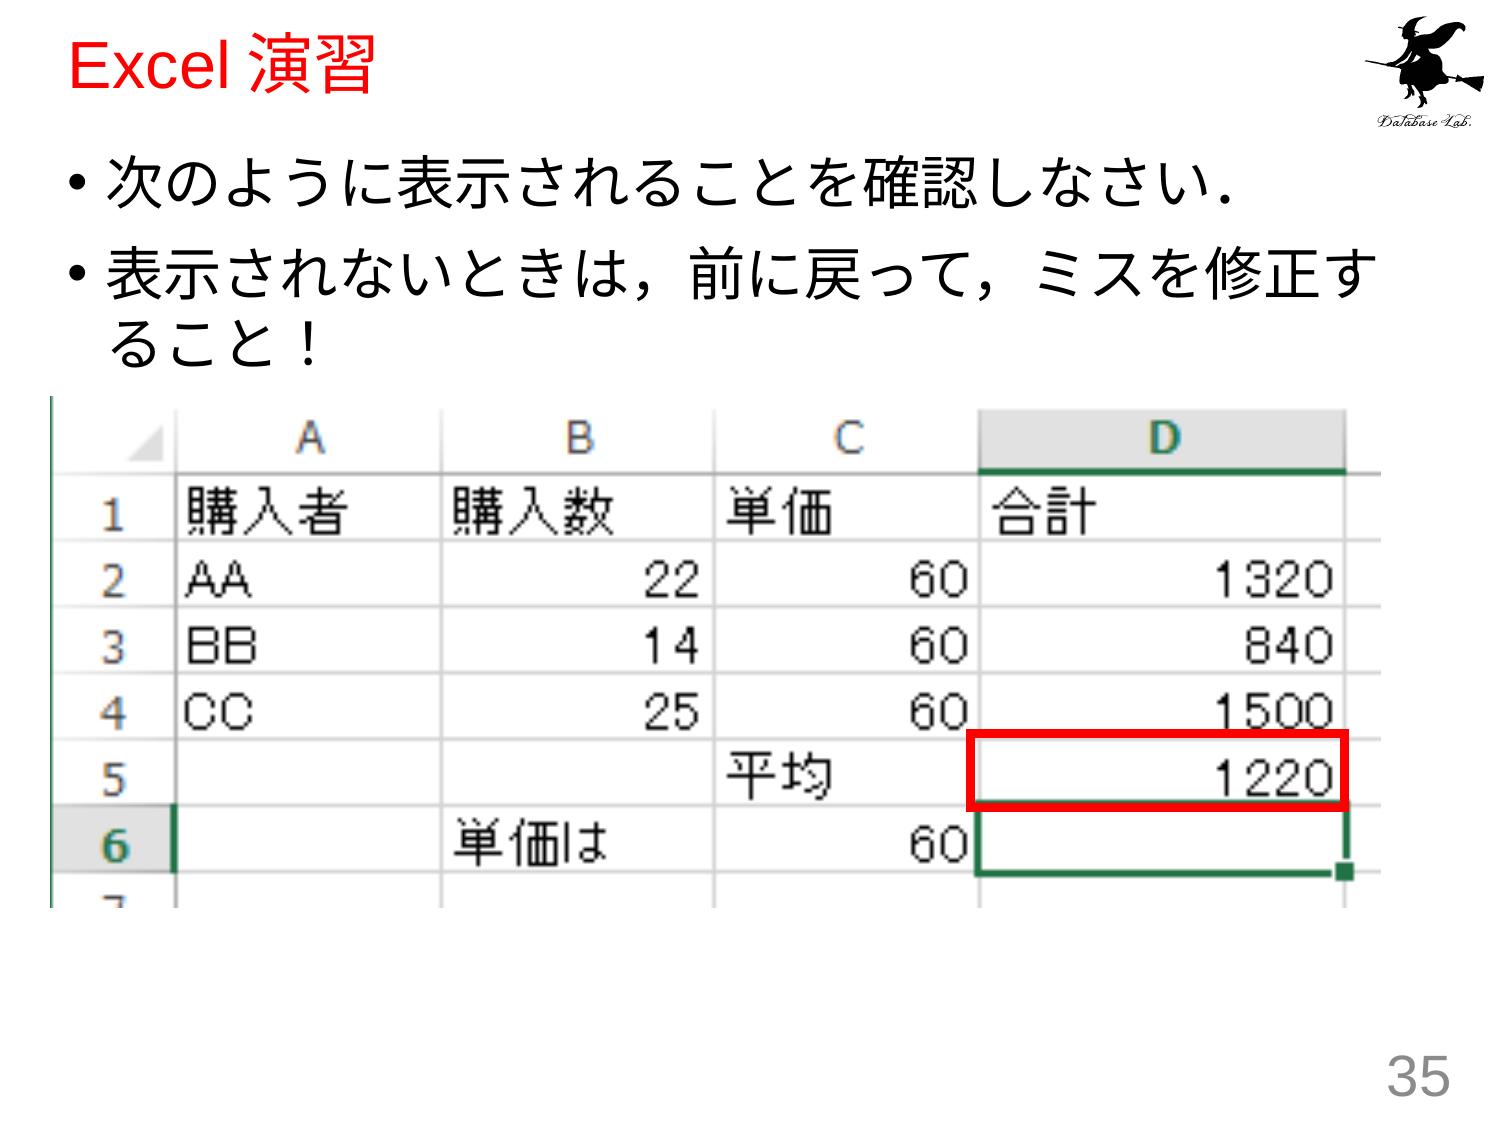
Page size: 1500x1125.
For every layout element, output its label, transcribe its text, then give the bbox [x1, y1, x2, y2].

picture [1362, 14, 1486, 130]
slide_number 35 [1129, 1042, 1467, 1103]
list 次のように表示されることを確認しなさい． 表示されないときは，前に戻って，ミスを修正すること！ [52, 138, 1441, 1014]
title Excel演習 [52, 28, 1441, 106]
picture [50, 395, 1381, 909]
